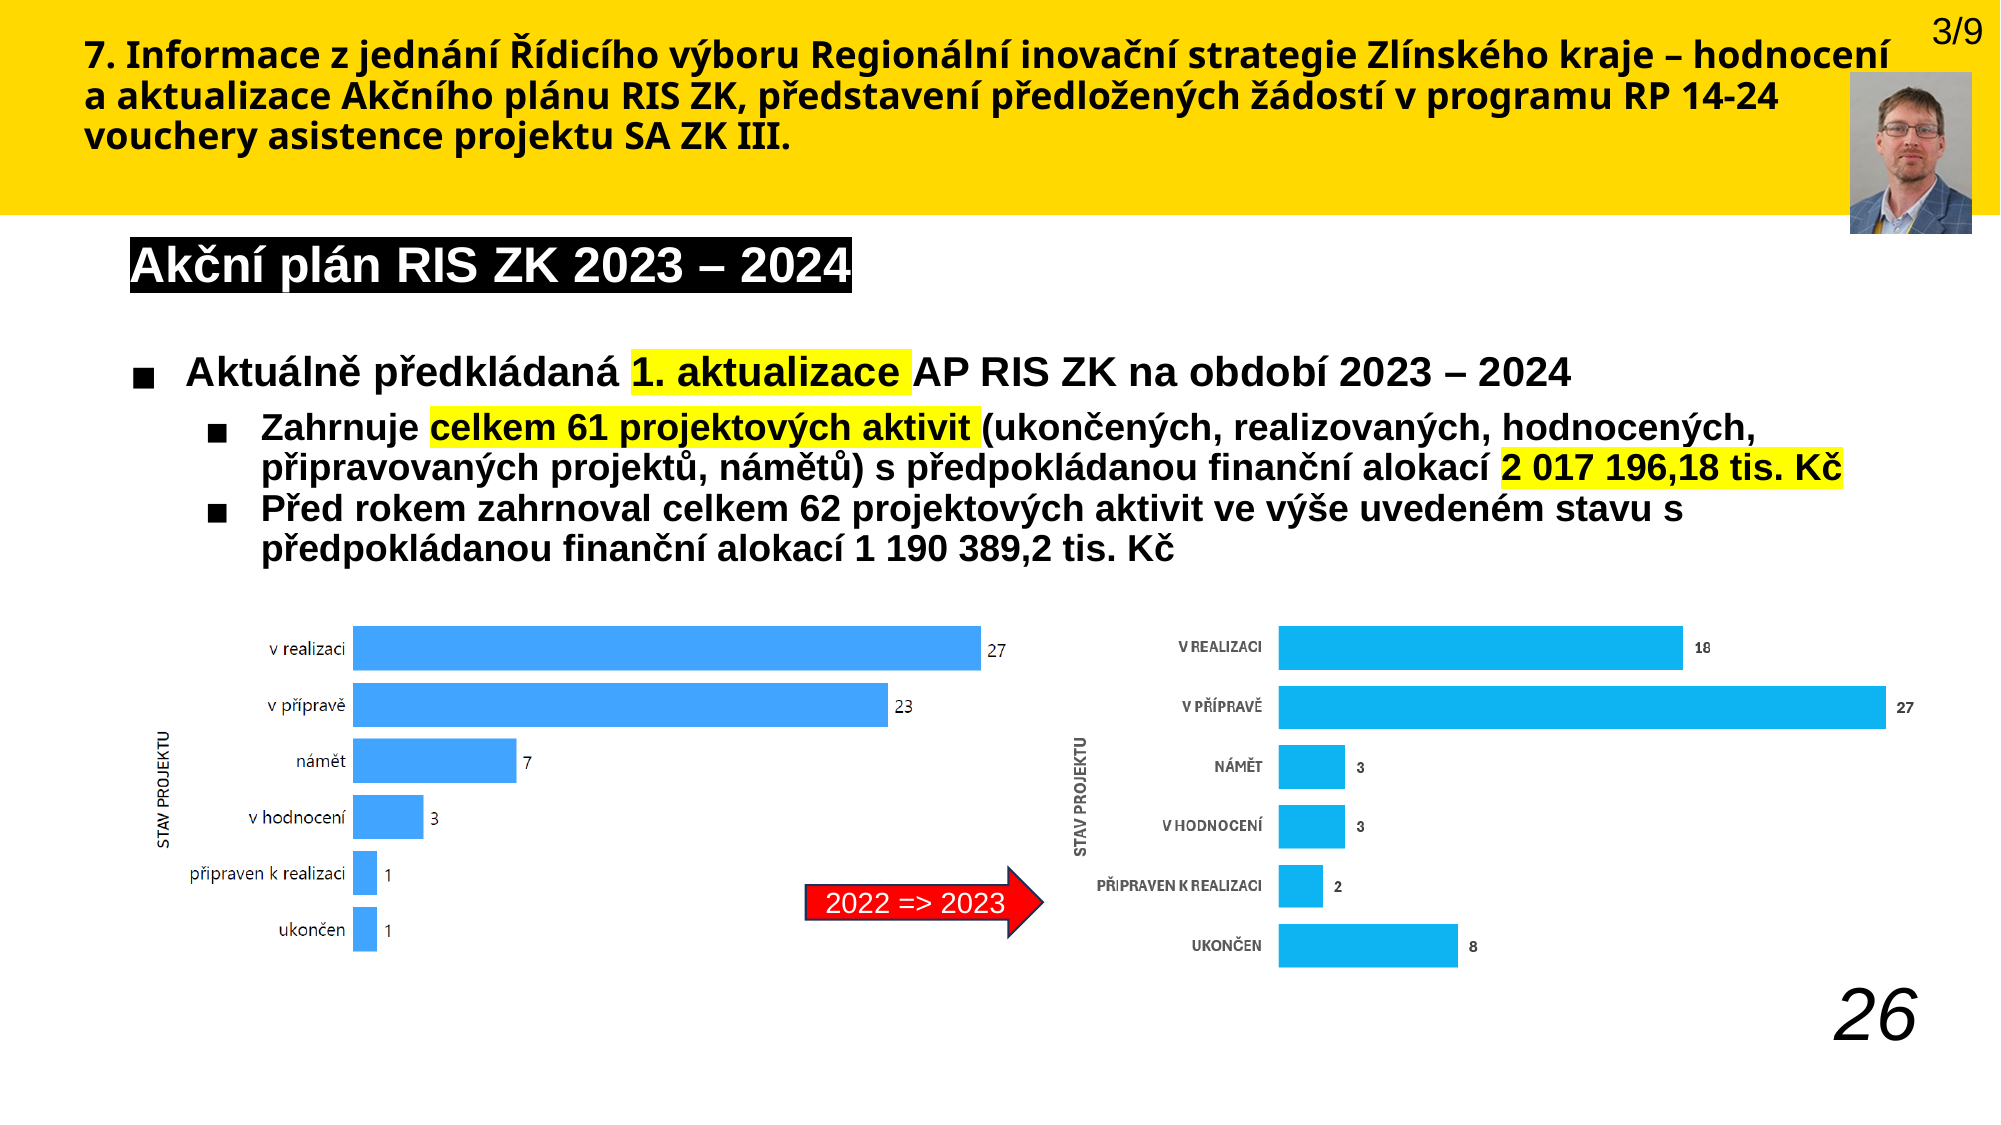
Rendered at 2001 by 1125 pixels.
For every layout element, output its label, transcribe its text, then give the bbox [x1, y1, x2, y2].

picture [144, 613, 1034, 962]
text_box Akční plán RIS ZK 2023 – 2024 Aktuálně předkládaná 1. aktualizace AP RIS ZK na období 2023 – 2024 Zahrnuje celkem 61 projektových aktivit (ukončených, realizovaných, hodnocených, připravovaných projektů, námětů) s předpokládanou finanční alokací 2 017 196,18 tis. Kč Před rokem zahrnoval celkem 62 projektových aktivit ve výše uvedeném stavu s předpokládanou finanční alokací 1 190 389,2 tis. Kč [85, 231, 1934, 1086]
text_box 3/9 [1917, 0, 2000, 60]
picture [1850, 72, 1972, 235]
picture [1048, 600, 1918, 979]
text_box 7. Informace z jednání Řídicího výboru Regionální inovační strategie Zlínského kraje – hodnocení a aktualizace Akčního plánu RIS ZK, představení předložených žádostí v programu RP 14-24 vouchery asistence projektu SA ZK III. [69, 28, 1918, 182]
text_box 2022 => 2023 [1034, 891, 1045, 913]
